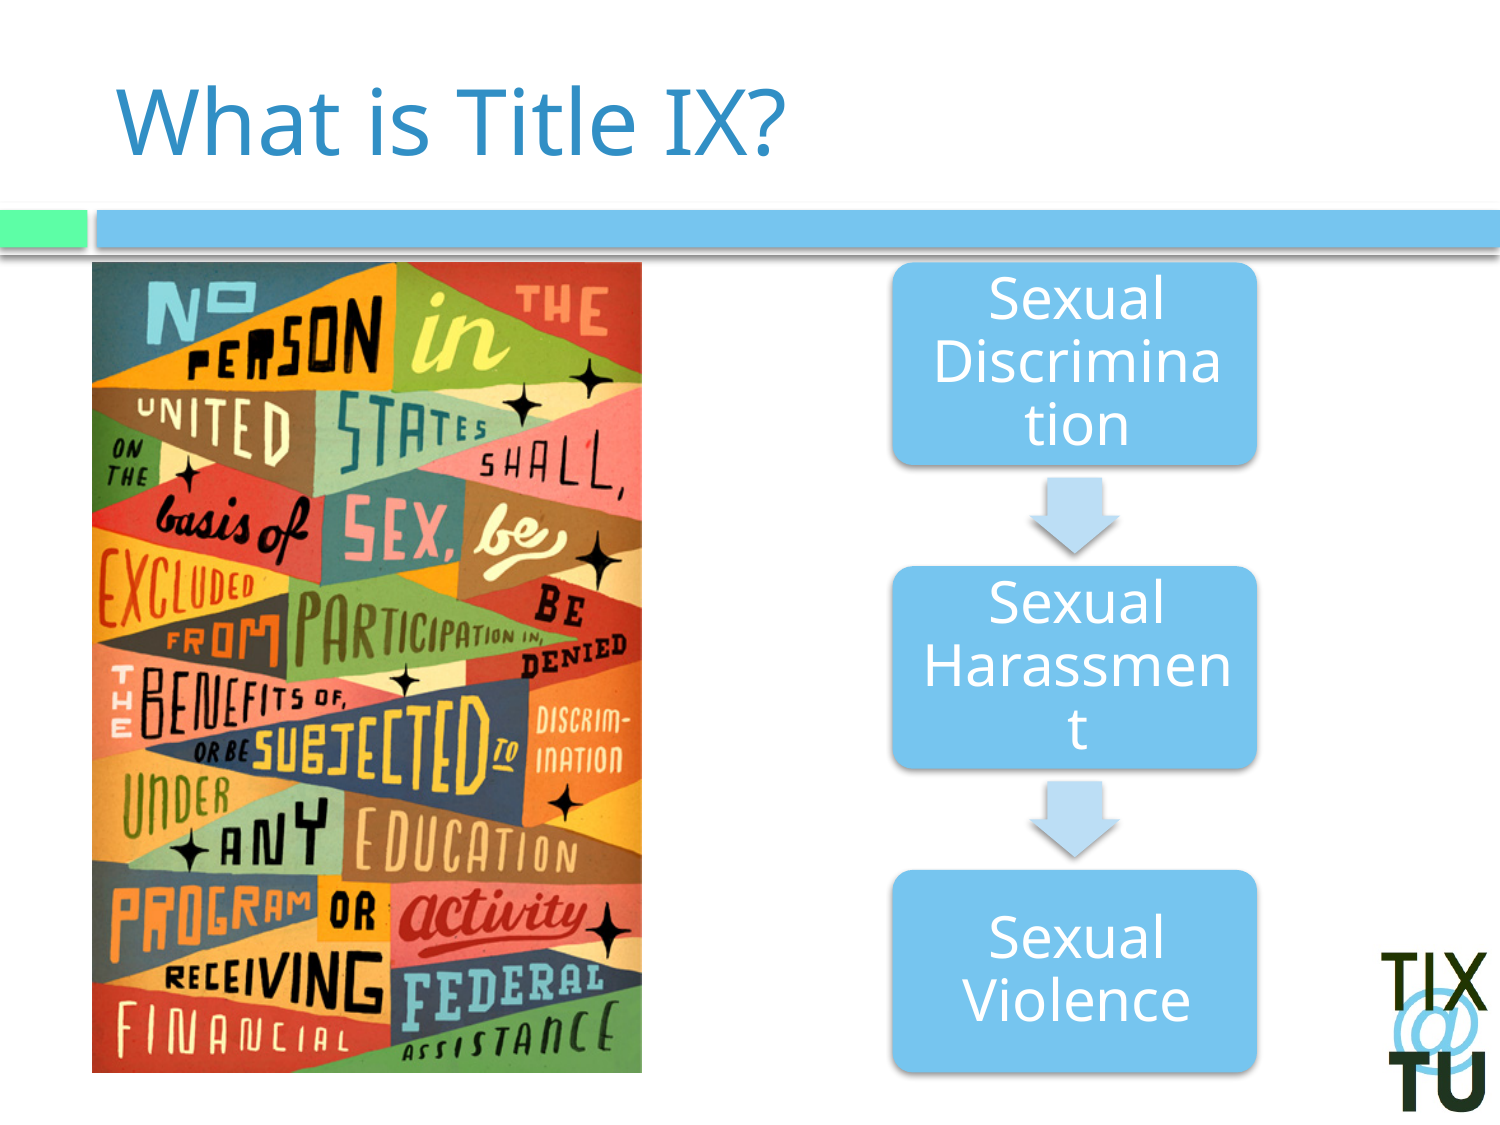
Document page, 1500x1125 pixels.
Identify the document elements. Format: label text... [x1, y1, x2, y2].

picture [1372, 944, 1500, 1125]
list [0, 262, 573, 1073]
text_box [574, 262, 1500, 1073]
title What is Title IX? [100, 37, 1438, 200]
